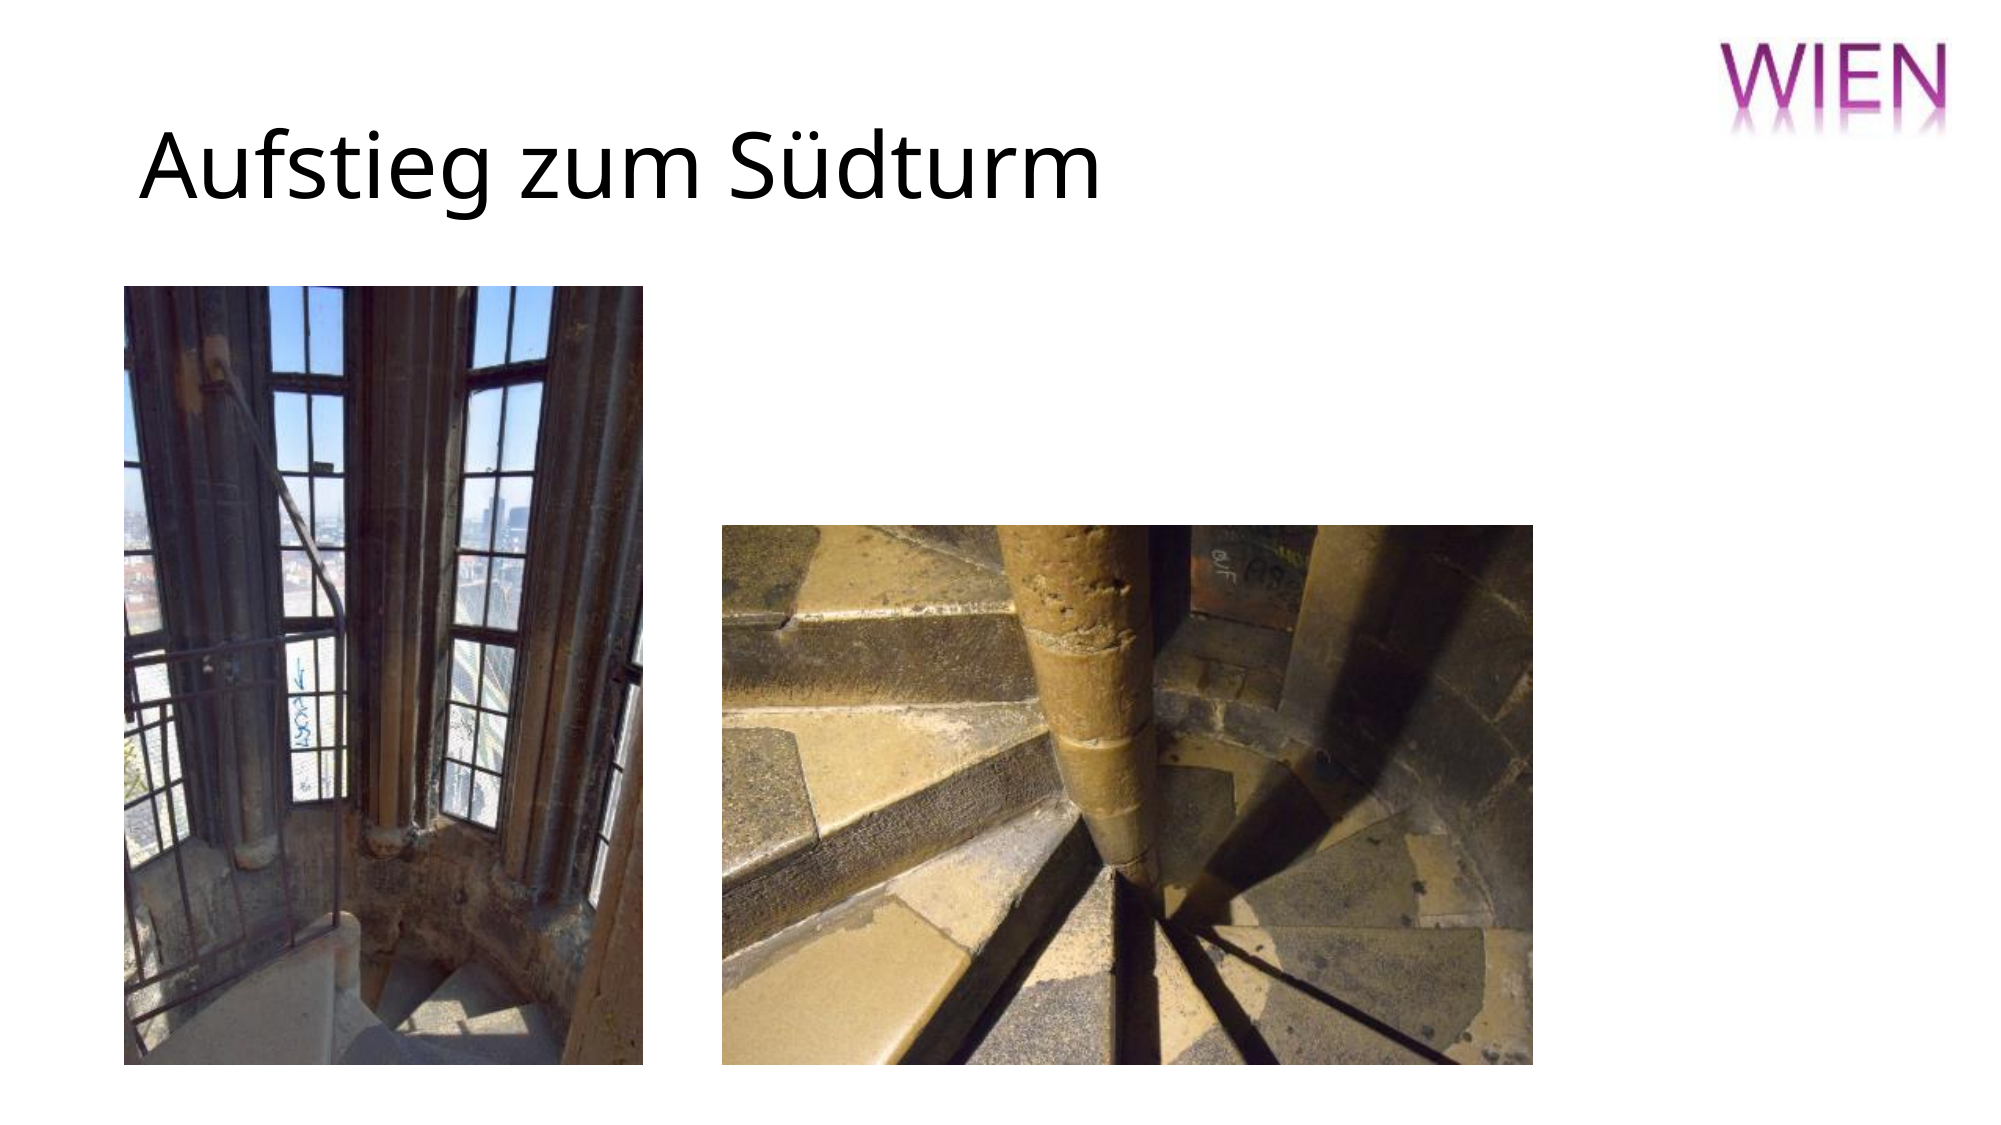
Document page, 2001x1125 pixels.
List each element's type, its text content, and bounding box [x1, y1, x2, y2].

title Aufstieg zum Südturm [124, 60, 1850, 278]
picture [124, 286, 643, 1065]
picture [1718, 37, 1952, 141]
picture [722, 524, 1533, 1065]
